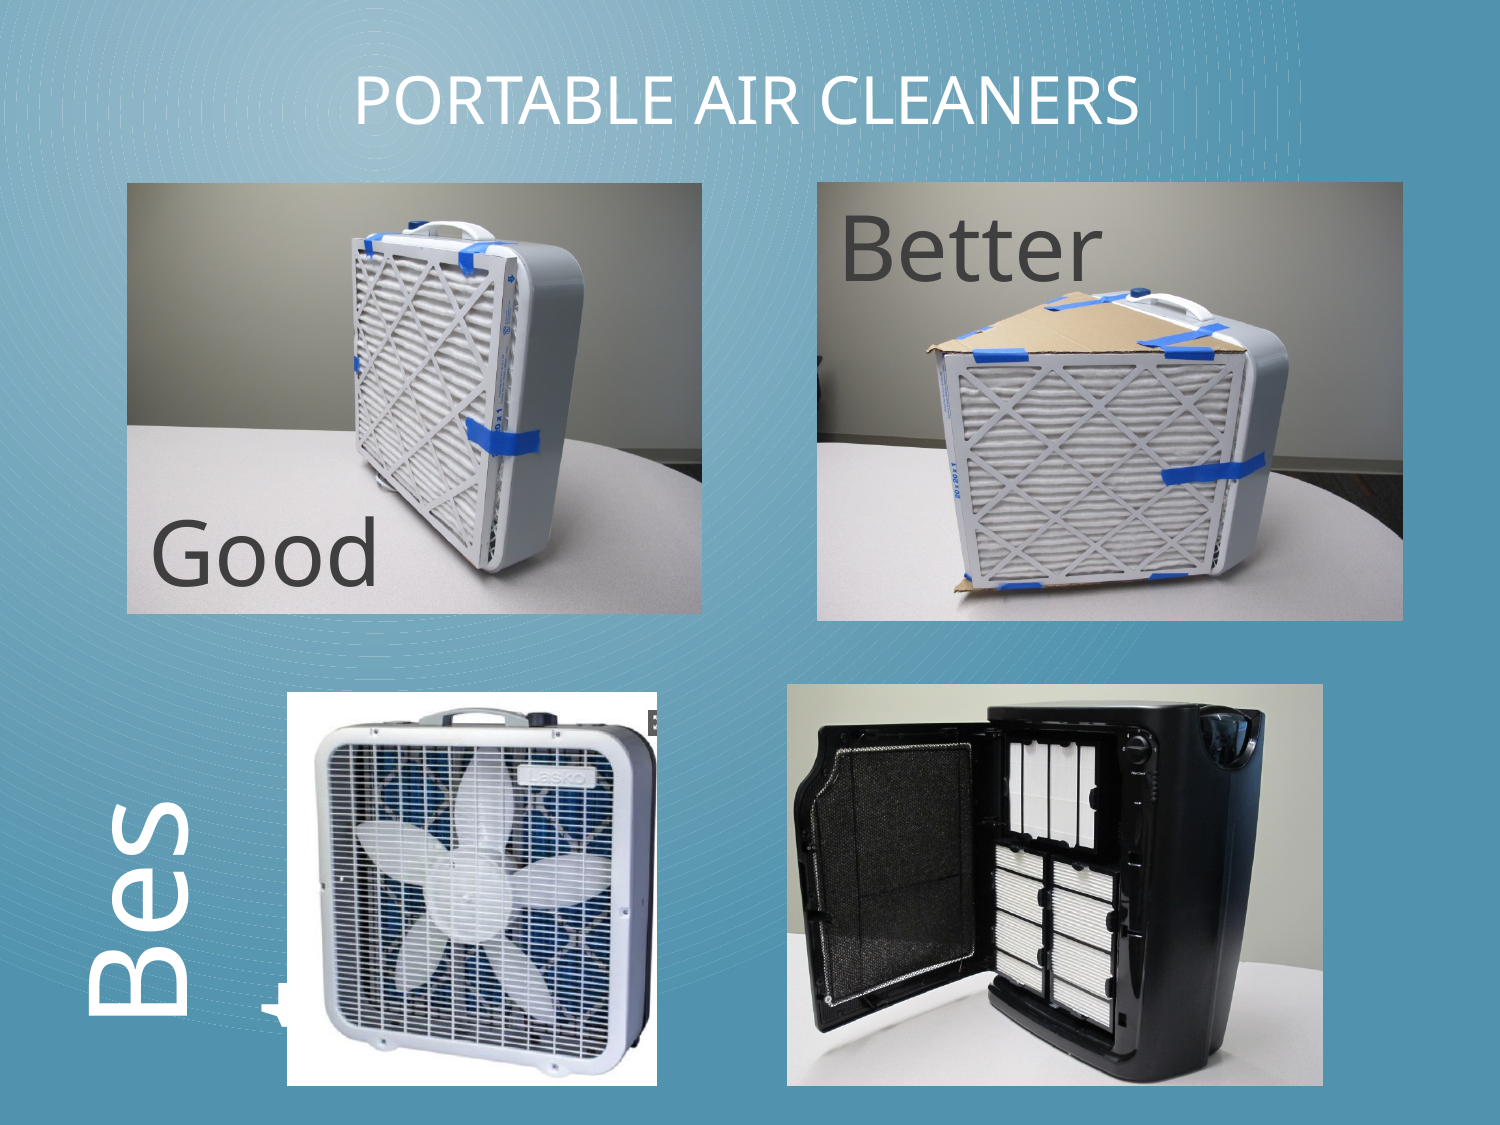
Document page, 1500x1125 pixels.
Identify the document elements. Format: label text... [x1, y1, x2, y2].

picture [817, 181, 1403, 621]
title Portable Air Cleaners [75, 50, 1419, 138]
text_box Best [42, 733, 280, 1045]
picture [127, 183, 702, 614]
picture [787, 684, 1323, 1086]
picture [287, 692, 657, 1086]
